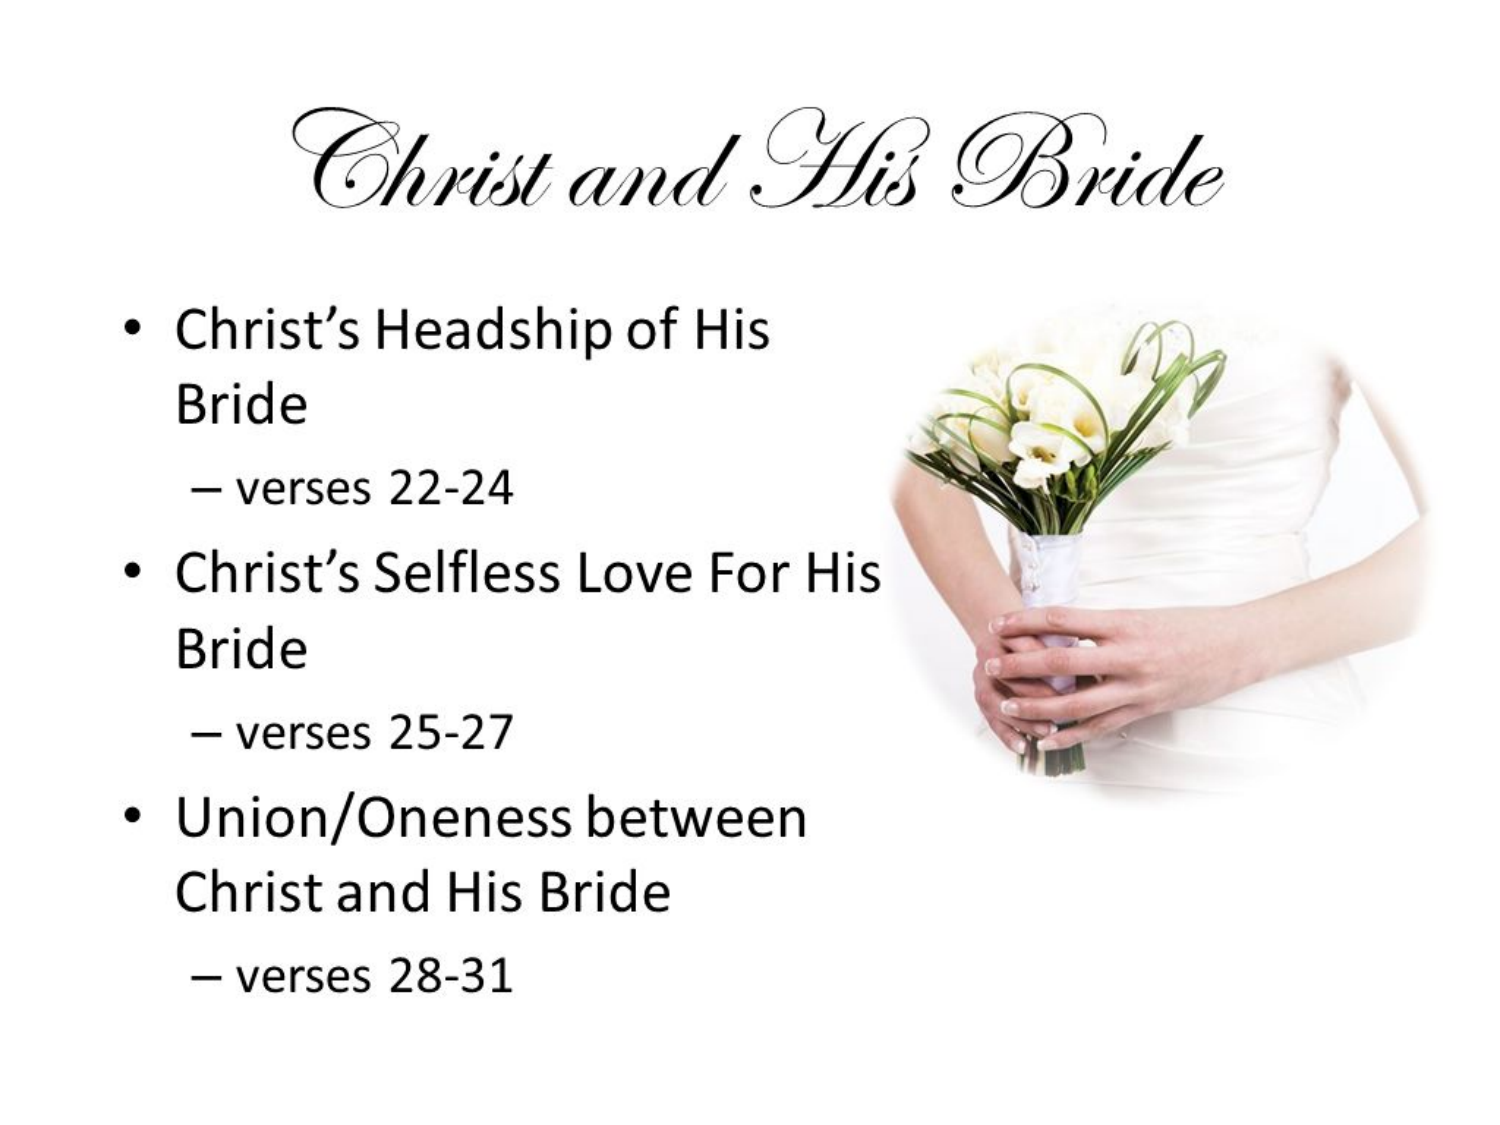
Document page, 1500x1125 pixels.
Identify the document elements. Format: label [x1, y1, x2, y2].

list [37, 37, 1443, 1092]
